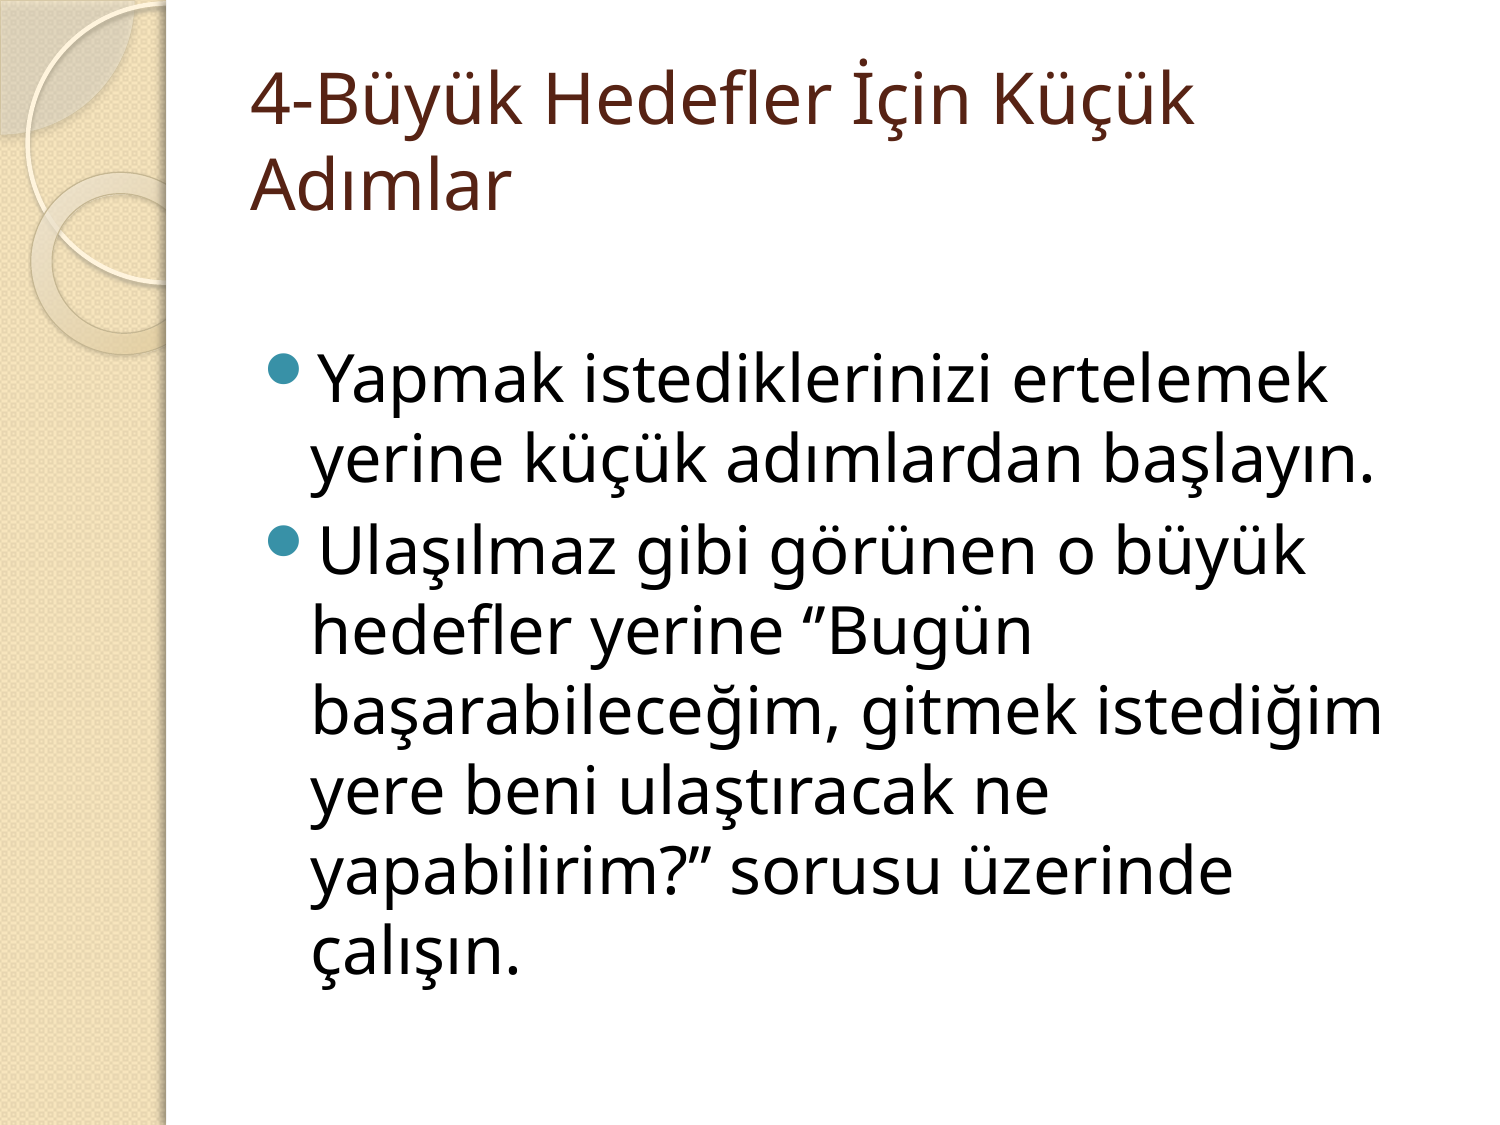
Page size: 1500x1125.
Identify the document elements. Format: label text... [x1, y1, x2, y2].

title 4-Büyük Hedefler İçin Küçük Adımlar [235, 45, 1466, 233]
list Yapmak istediklerinizi ertelemek yerine küçük adımlardan başlayın. Ulaşılmaz gibi görünen o büyük hedefler yerine ‘’Bugün başarabileceğim, gitmek istediğim yere beni ulaştıracak ne yapabilirim?’’ sorusu üzerinde çalışın. [235, 328, 1466, 1025]
